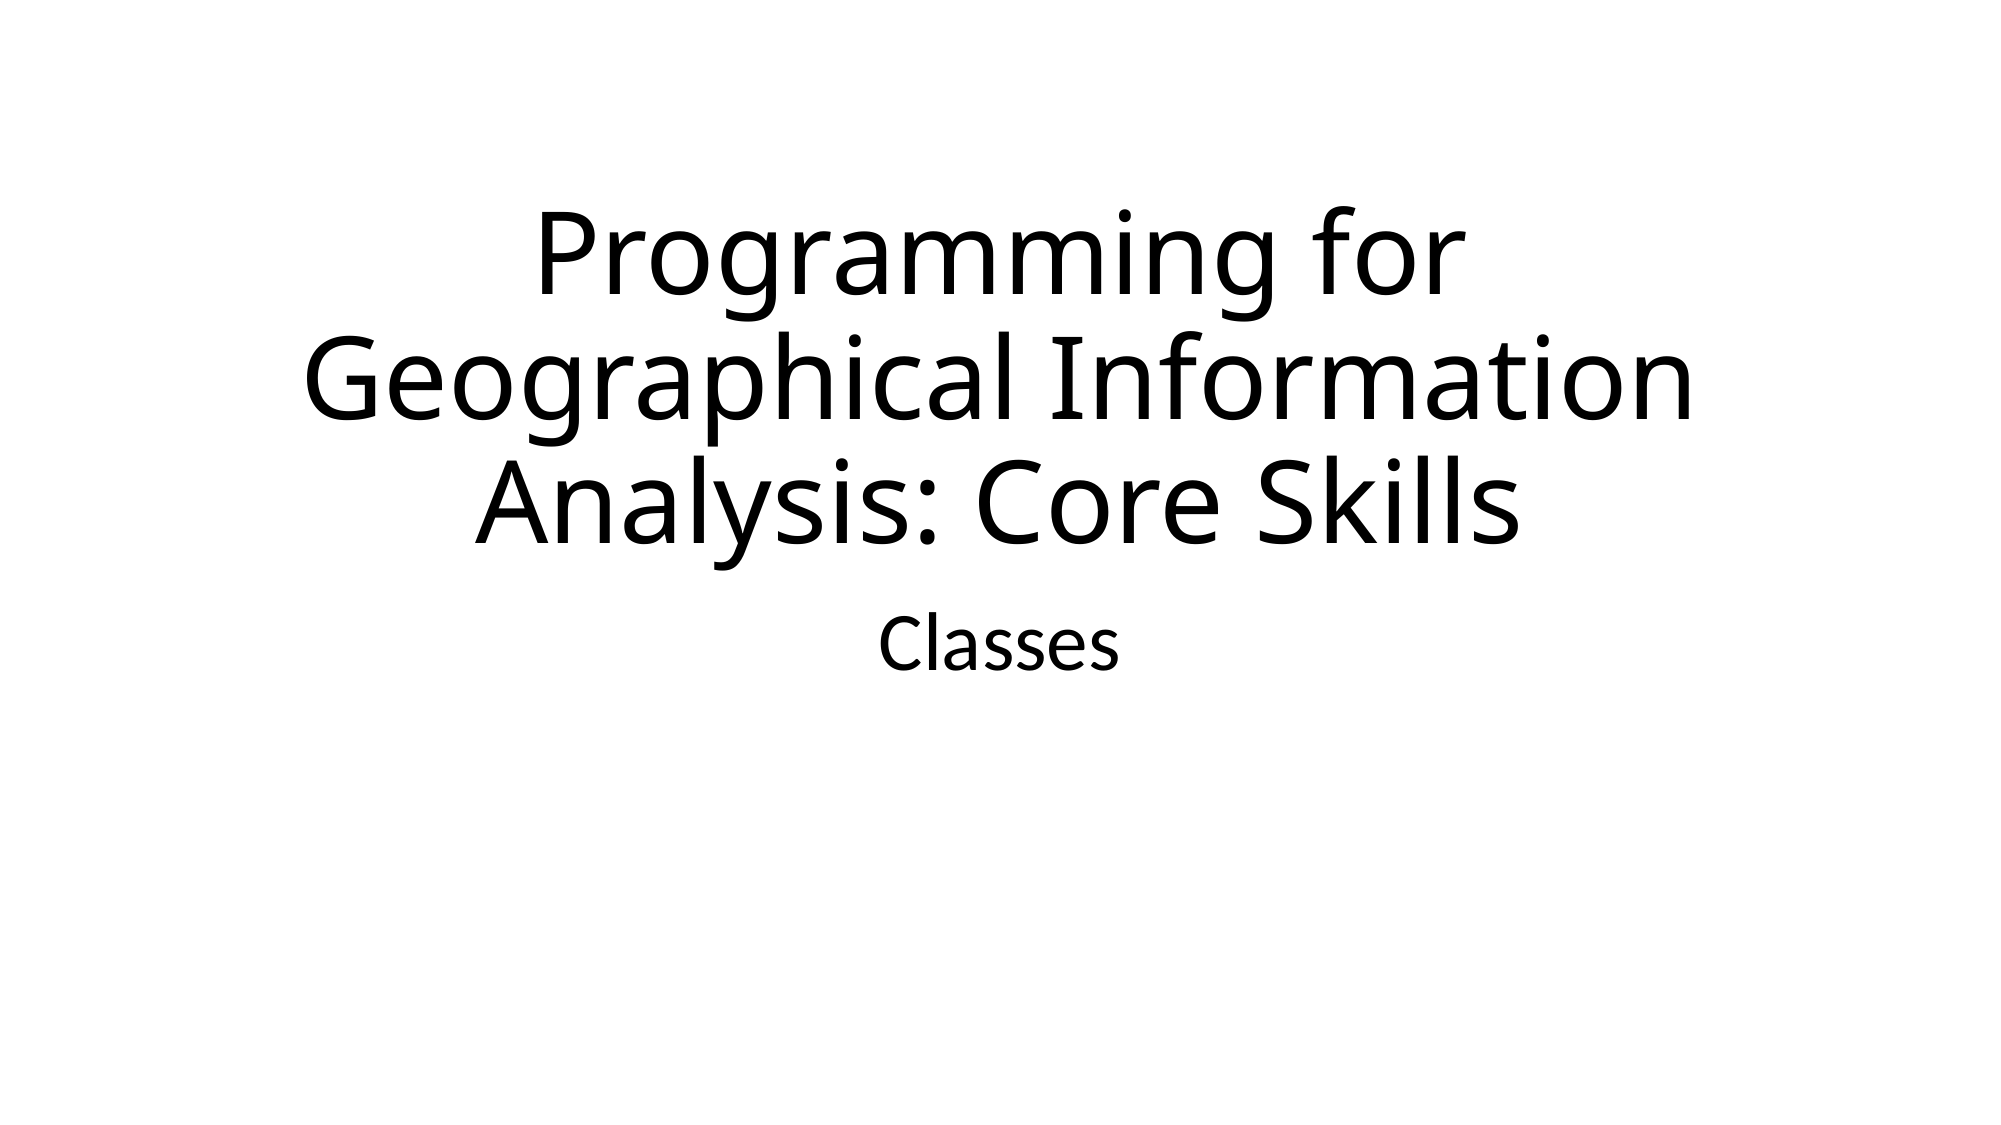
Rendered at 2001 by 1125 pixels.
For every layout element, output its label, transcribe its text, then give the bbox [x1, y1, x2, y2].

title Programming for Geographical Information Analysis: Core Skills [249, 184, 1750, 576]
subtitle Classes [249, 590, 1750, 863]
